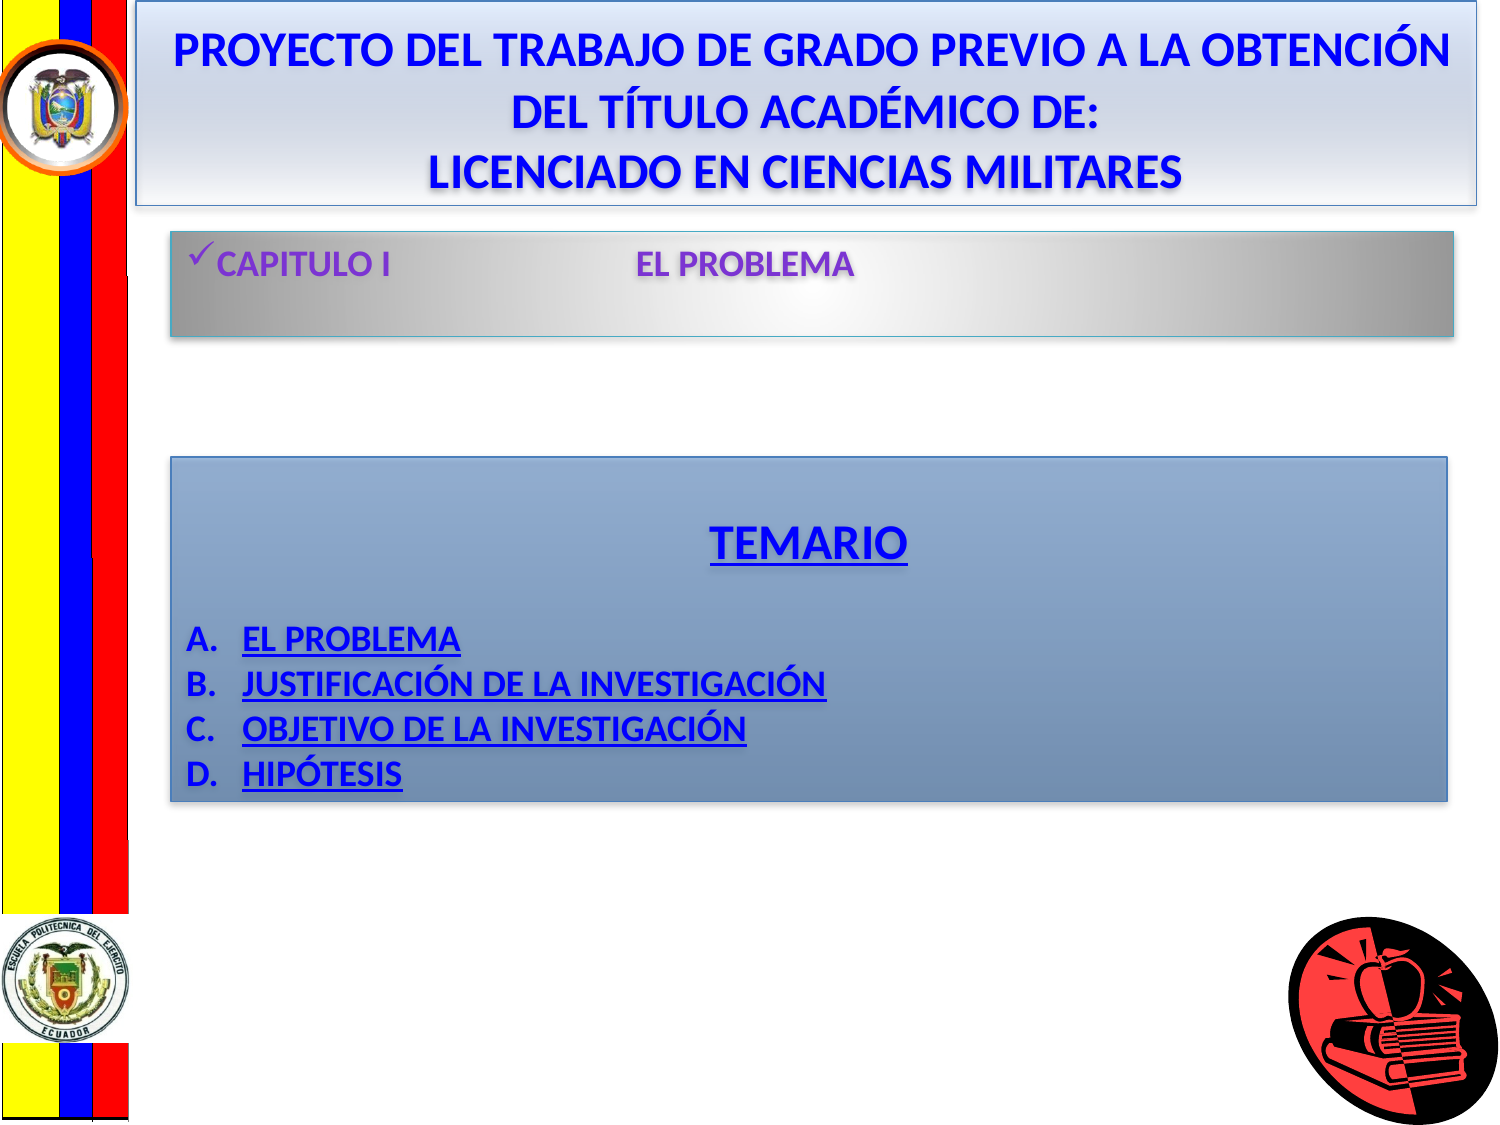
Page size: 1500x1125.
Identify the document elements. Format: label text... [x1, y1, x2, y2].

text_box TEMARIO EL PROBLEMA JUSTIFICACIÓN DE LA INVESTIGACIÓN OBJETIVO DE LA INVESTIGACIÓN HIPÓTESIS [170, 456, 1448, 802]
text_box PROYECTO DEL TRABAJO DE GRADO PREVIO A LA OBTENCIÓN DEL TÍTULO ACADÉMICO DE: LICENCIADO EN CIENCIAS MILITARES [135, 0, 1477, 206]
picture [1284, 916, 1500, 1125]
text_box CAPITULO I EL PROBLEMA [170, 231, 1454, 337]
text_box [0, 0, 134, 1125]
